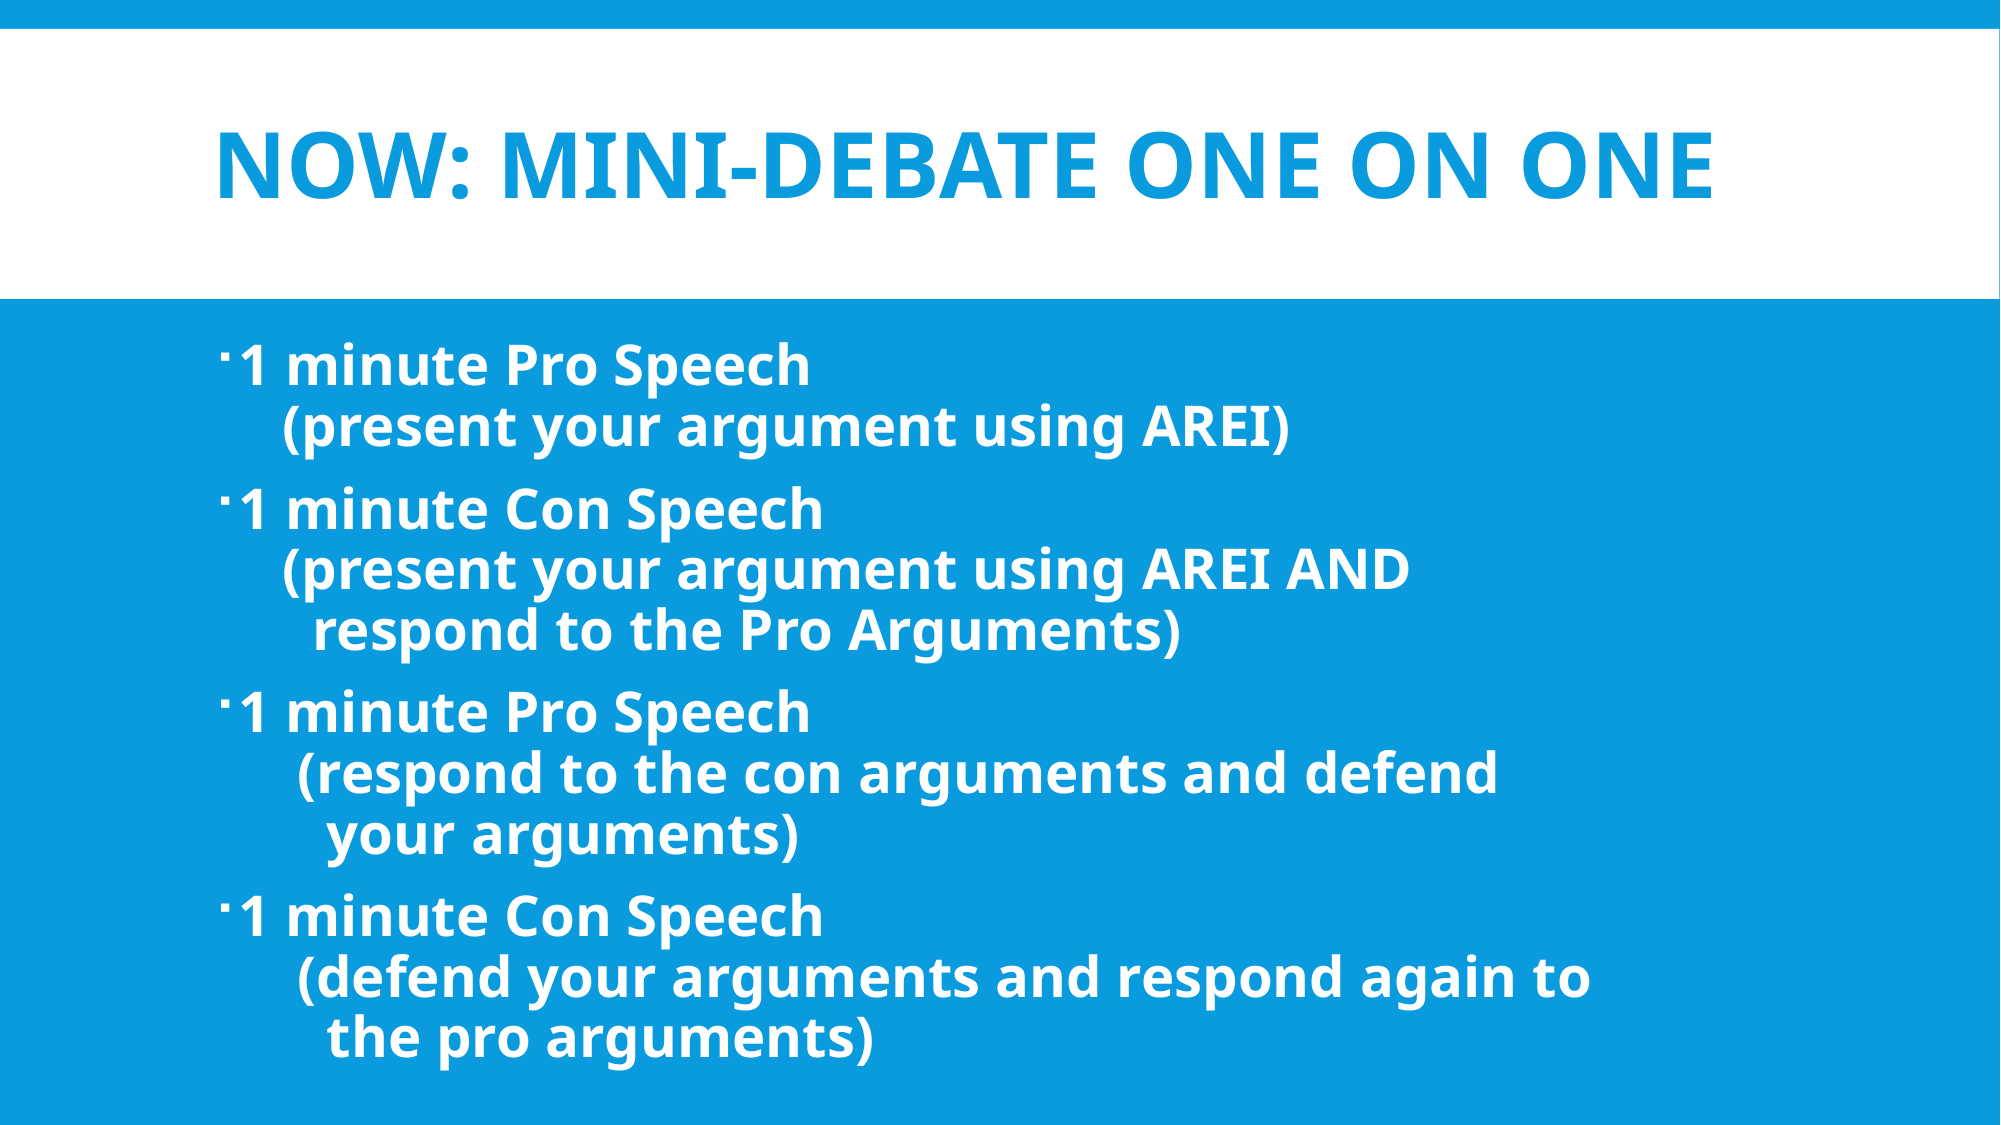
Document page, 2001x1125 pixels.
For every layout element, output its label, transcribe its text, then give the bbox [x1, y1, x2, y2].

title NOW: MINI-DEBATE ONE ON ONE [197, 46, 1886, 295]
list 1 minute Pro Speech (present your argument using AREI) 1 minute Con Speech (present your argument using AREI AND respond to the Pro Arguments) 1 minute Pro Speech (respond to the con arguments and defend your arguments) 1 minute Con Speech (defend your arguments and respond again to the pro arguments) [197, 329, 1840, 1079]
